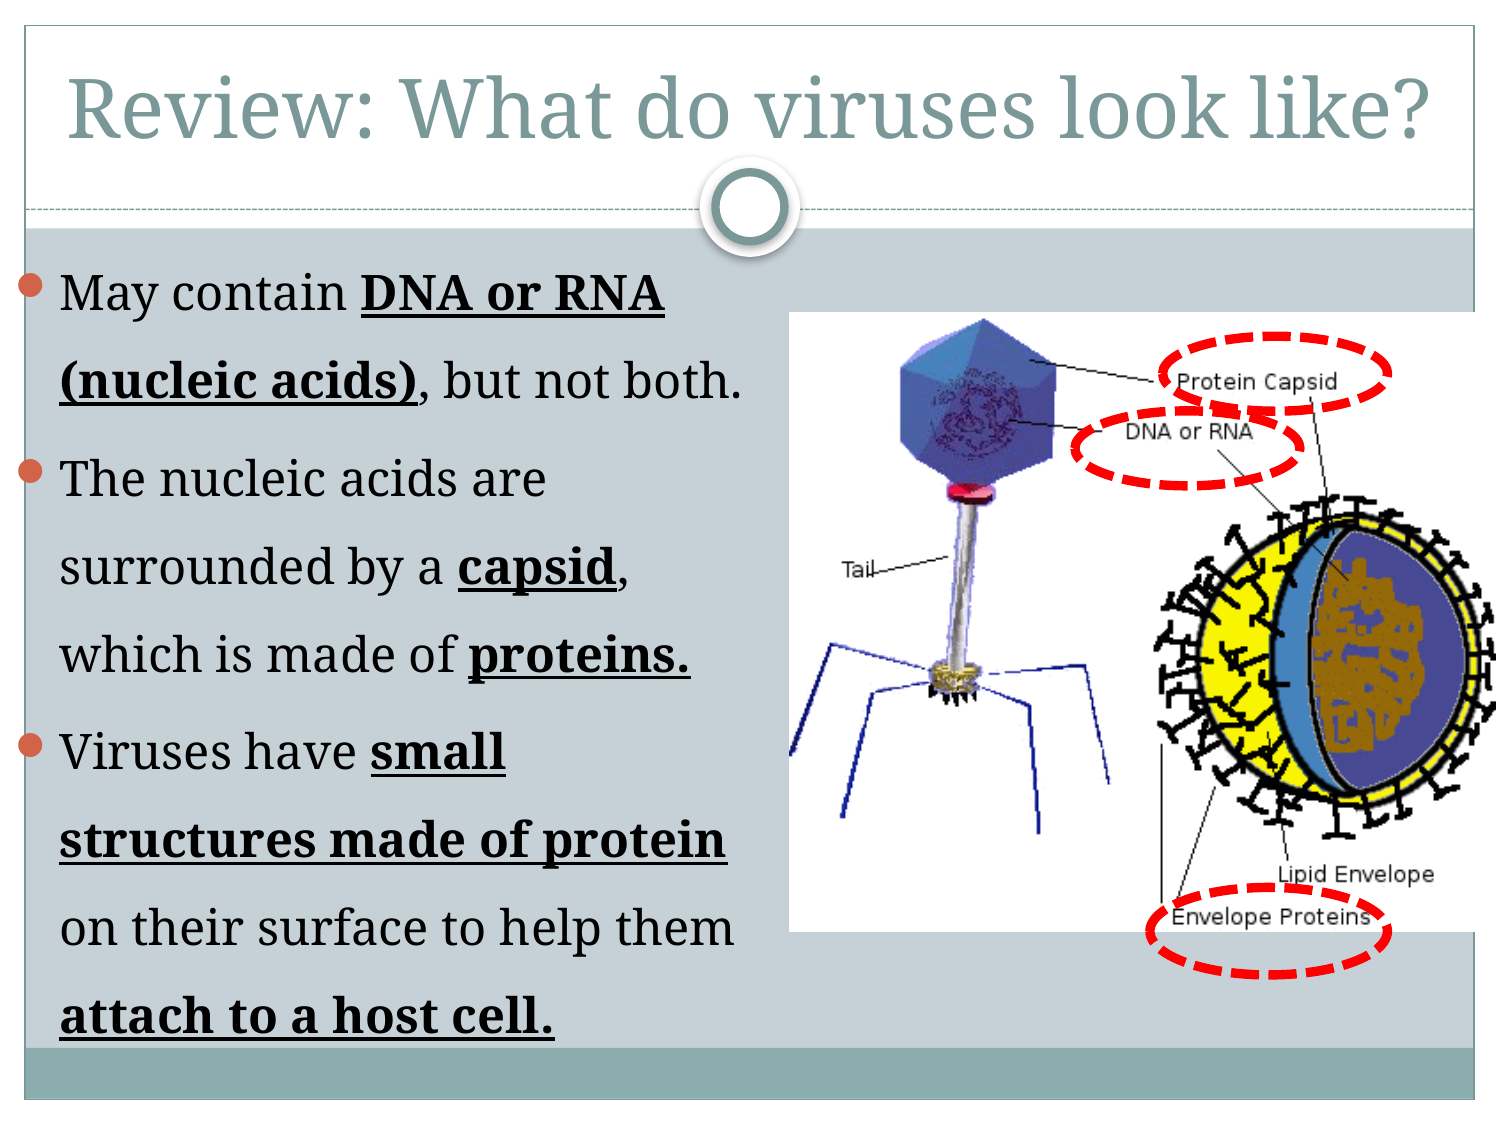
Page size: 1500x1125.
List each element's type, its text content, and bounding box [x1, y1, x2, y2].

picture [789, 312, 1496, 932]
text_box [1153, 943, 1385, 976]
title Review: What do viruses look like? [49, 37, 1450, 162]
list May contain DNA or RNA (nucleic acids), but not both. The nucleic acids are surrounded by a capsid, which is made of proteins. Viruses have small structures made of protein on their surface to help them attach to a host cell. [0, 224, 786, 1062]
